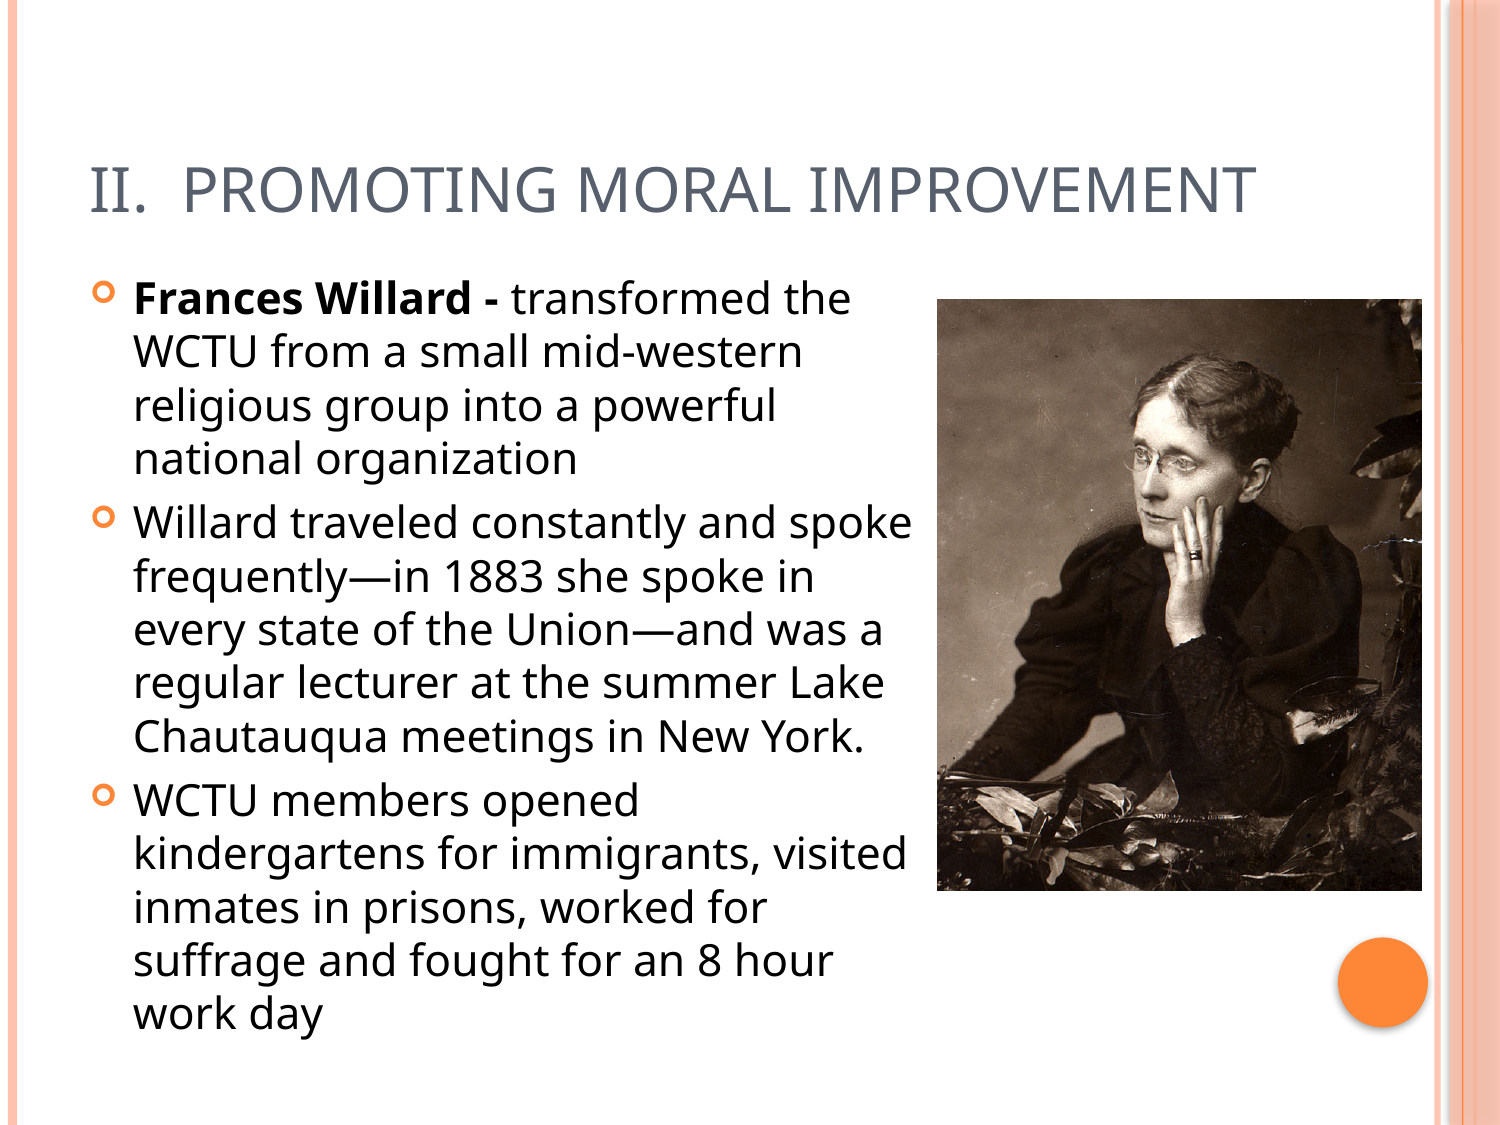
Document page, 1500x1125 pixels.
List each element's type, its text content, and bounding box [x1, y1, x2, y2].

title II. Promoting Moral Improvement [75, 45, 1300, 233]
picture [936, 299, 1423, 892]
list Frances Willard - transformed the WCTU from a small mid-western religious group into a powerful national organization Willard traveled constantly and spoke frequently—in 1883 she spoke in every state of the Union—and was a regular lecturer at the summer Lake Chautauqua meetings in New York. WCTU members opened kindergartens for immigrants, visited inmates in prisons, worked for suffrage and fought for an 8 hour work day [75, 262, 938, 1062]
